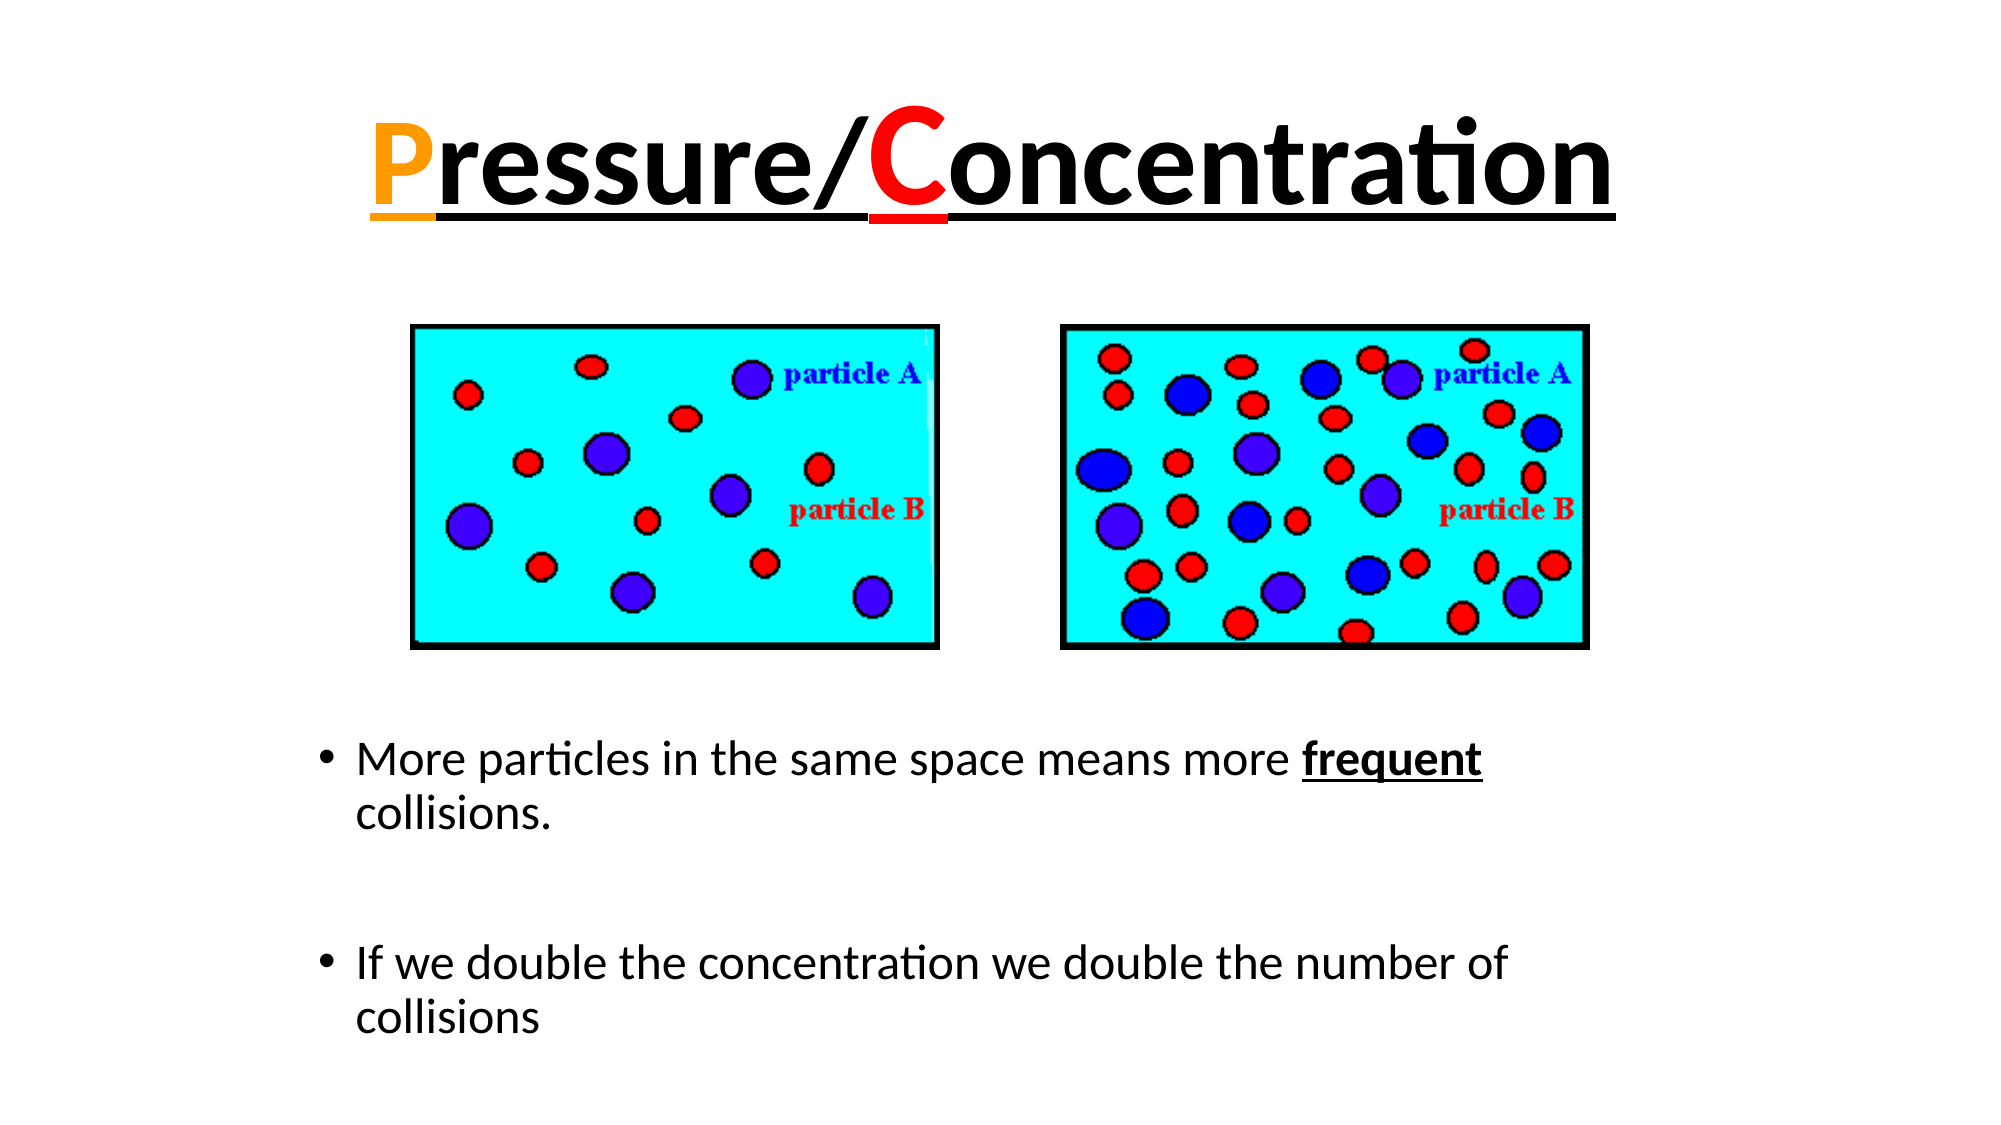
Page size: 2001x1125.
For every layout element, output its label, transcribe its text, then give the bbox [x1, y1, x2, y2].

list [410, 324, 940, 650]
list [1060, 324, 1590, 650]
list More particles in the same space means more frequent collisions. If we double the concentration we double the number of collisions [303, 725, 1697, 1102]
title Pressure/Concentration [143, 62, 1844, 250]
